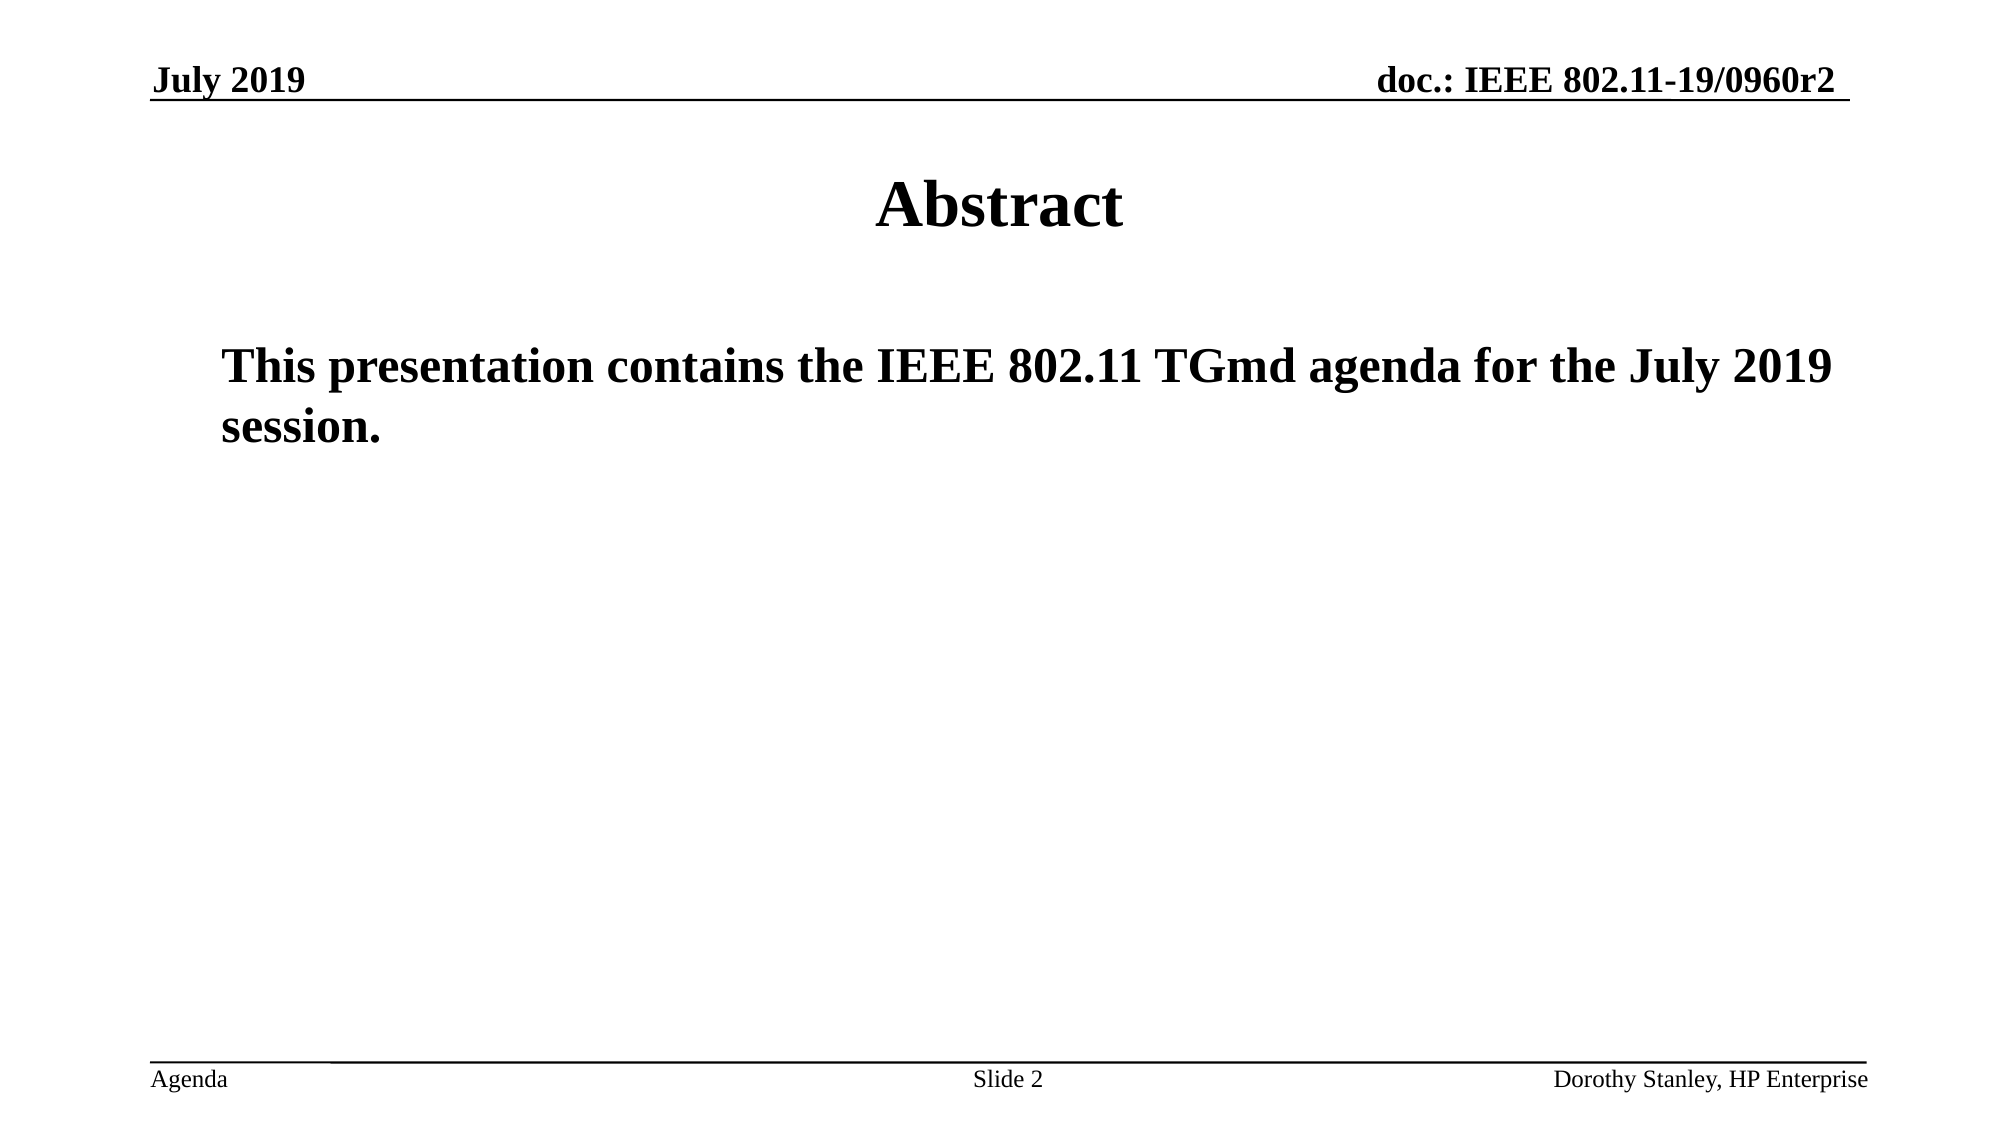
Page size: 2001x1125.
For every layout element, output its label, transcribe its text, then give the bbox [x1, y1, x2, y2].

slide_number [152, 54, 567, 100]
list This presentation contains the IEEE 802.11 TGmd agenda for the July 2019 session. [150, 324, 1850, 1000]
footer Dorothy Stanley, HP Enterprise [1549, 1062, 1869, 1093]
slide_number Slide 2 [972, 1062, 1044, 1093]
title Abstract [150, 112, 1850, 288]
